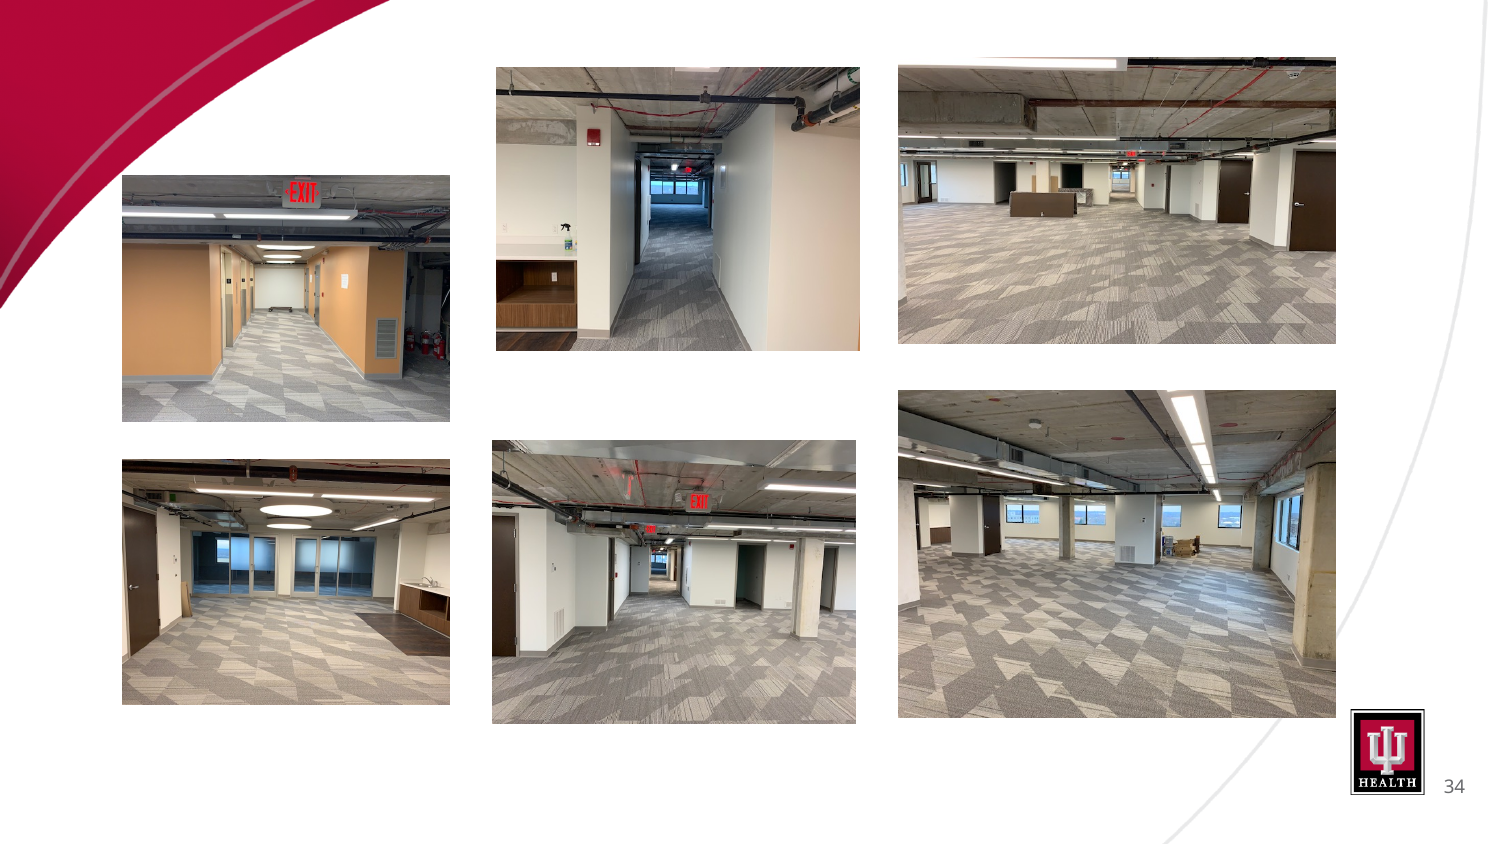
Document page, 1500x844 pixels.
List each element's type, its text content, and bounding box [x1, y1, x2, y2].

slide_number 34 [1335, 764, 1466, 810]
picture [0, 0, 1500, 844]
